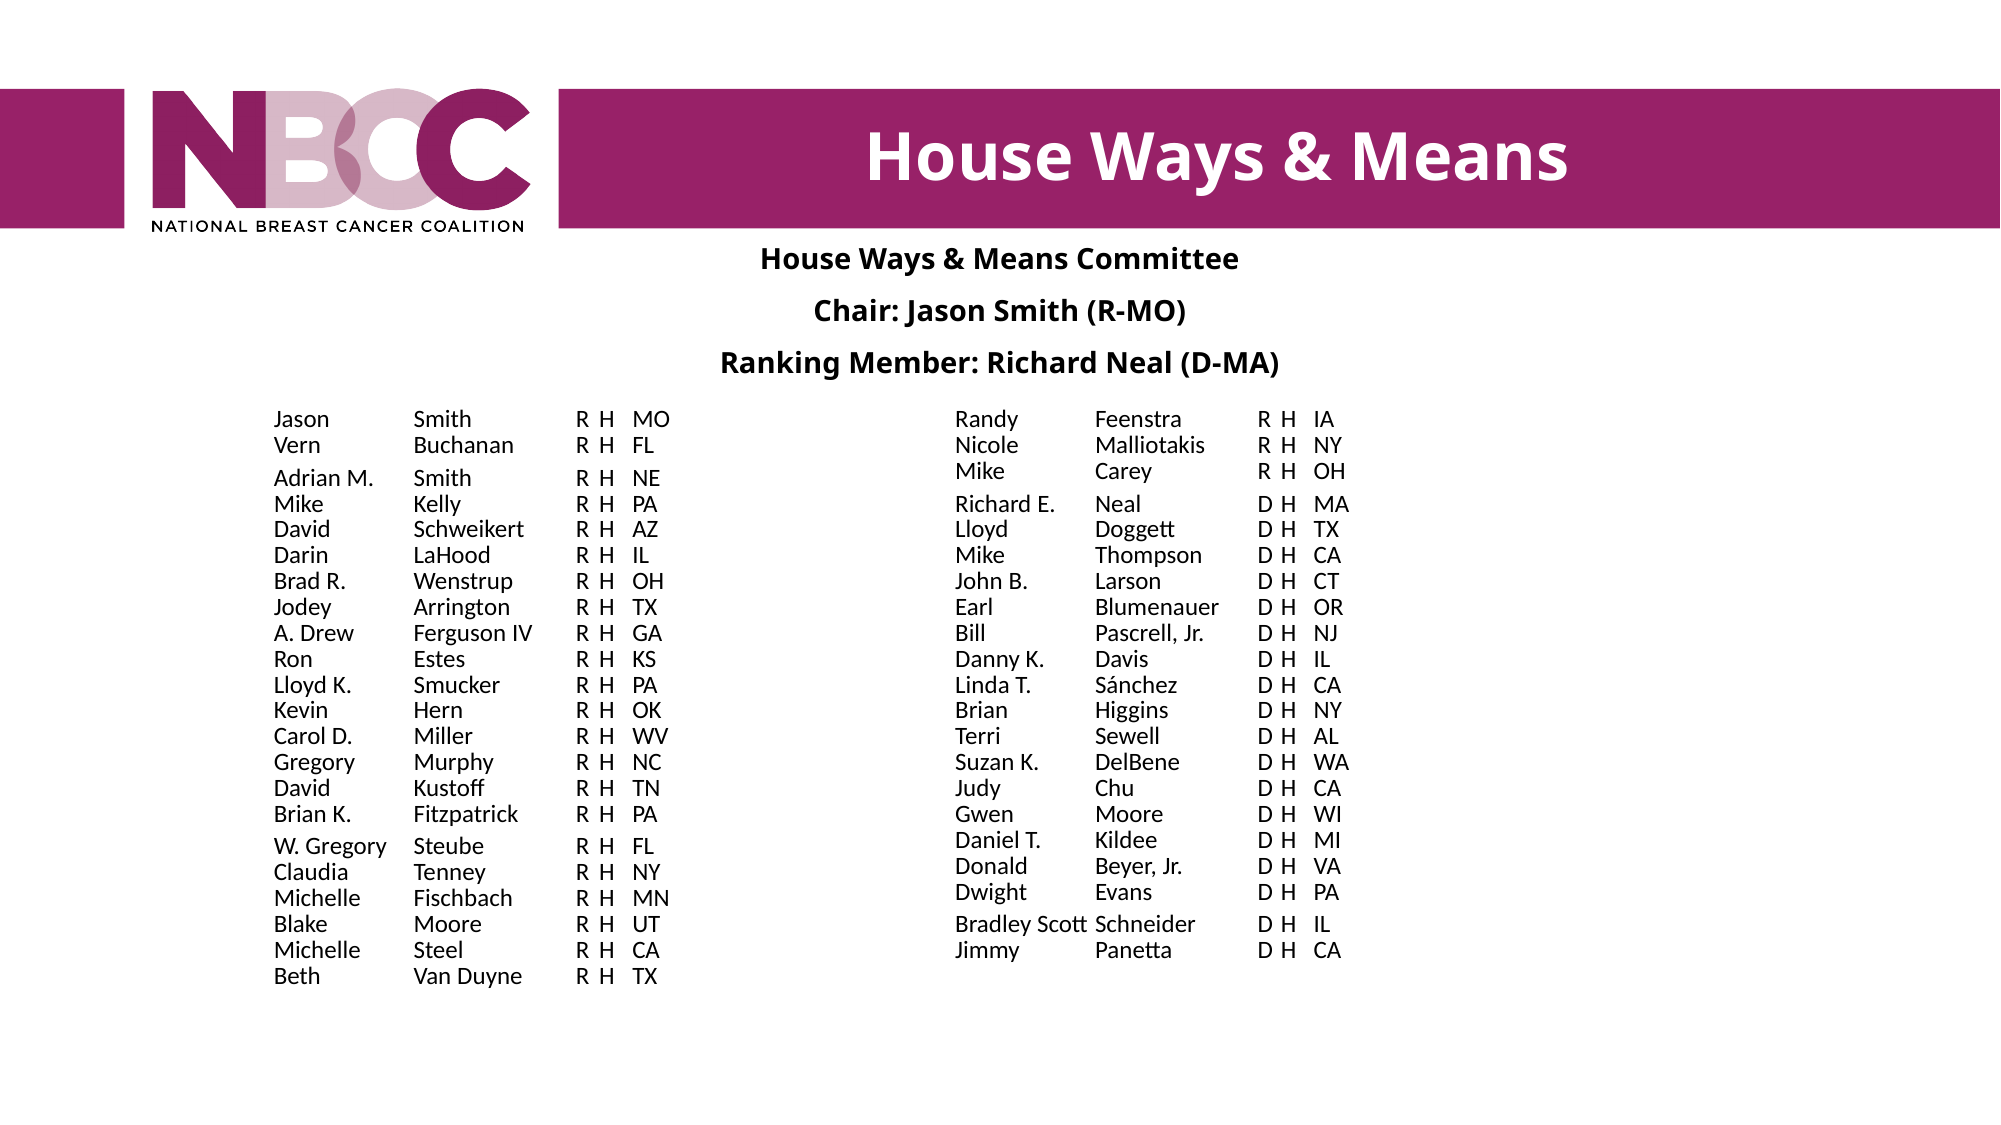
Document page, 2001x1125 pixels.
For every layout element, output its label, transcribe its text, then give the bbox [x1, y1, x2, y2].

table_cell D [1257, 622, 1280, 648]
table_cell Higgins [1094, 699, 1257, 725]
table_cell Malliotakis [1094, 434, 1257, 460]
table_cell Steel [413, 939, 575, 964]
table_cell Beyer, Jr. [1094, 855, 1257, 880]
table_cell Kildee [1094, 829, 1257, 855]
table_cell H [598, 518, 631, 544]
table_cell Smith [413, 460, 575, 492]
table_cell Sewell [1094, 725, 1257, 751]
table_cell H [1280, 673, 1313, 699]
table_cell H [598, 492, 631, 518]
table_cell Mike [954, 544, 1094, 570]
table_cell R [575, 492, 598, 518]
table_cell John B. [954, 570, 1094, 596]
table_cell Blumenauer [1094, 596, 1257, 622]
table_cell NY [631, 861, 954, 887]
table_cell D [1257, 570, 1280, 596]
table_cell H [1280, 570, 1313, 596]
table_cell R [575, 699, 598, 725]
table_header H [598, 408, 631, 434]
table_cell R [575, 460, 598, 492]
table_cell H [1280, 906, 1313, 939]
table_cell WA [1313, 751, 2000, 777]
table_cell Evans [1094, 880, 1257, 906]
table_cell David [273, 777, 413, 803]
table_header R [575, 408, 598, 434]
table_cell Steube [413, 829, 575, 861]
table_cell Chu [1094, 777, 1257, 803]
table_cell H [598, 648, 631, 673]
table_cell Brian [954, 699, 1094, 725]
table_cell R [575, 777, 598, 803]
table_cell Lloyd [954, 518, 1094, 544]
table_header Randy [954, 408, 1094, 434]
table_cell PA [631, 673, 954, 699]
table_cell H [1280, 648, 1313, 673]
table_cell D [1257, 939, 1280, 964]
table_cell PA [631, 492, 954, 518]
table_cell H [1280, 544, 1313, 570]
table_cell R [575, 544, 598, 570]
table_cell Brian K. [273, 803, 413, 829]
table_cell Jimmy [954, 939, 1094, 964]
table_cell CT [1313, 570, 2000, 596]
table_cell H [598, 861, 631, 887]
table_cell Linda T. [954, 673, 1094, 699]
table_header MO [631, 408, 954, 434]
picture [152, 88, 531, 232]
table_cell D [1257, 803, 1280, 829]
table_cell OH [1313, 460, 2000, 486]
table_cell UT [631, 913, 954, 939]
table_cell CA [1313, 777, 2000, 803]
table_header R [1257, 408, 1280, 434]
table_cell OK [631, 699, 954, 725]
table_cell H [598, 434, 631, 460]
table_cell Murphy [413, 751, 575, 777]
table_cell D [1257, 855, 1280, 880]
table_cell H [1280, 751, 1313, 777]
table_cell H [598, 777, 631, 803]
table_cell Blake [273, 913, 413, 939]
table_cell Thompson [1094, 544, 1257, 570]
table_cell Lloyd K. [273, 673, 413, 699]
table_cell IL [1313, 648, 2000, 673]
table_header Smith [413, 408, 575, 434]
table_cell Neal [1094, 486, 1257, 518]
table_cell Ferguson IV [413, 622, 575, 648]
table_cell R [575, 596, 598, 622]
table_cell VA [1313, 855, 2000, 880]
table_cell FL [631, 829, 954, 861]
table_cell Nicole [954, 434, 1094, 460]
table_cell D [1257, 725, 1280, 751]
table_cell Van Duyne [413, 964, 575, 990]
table_cell LaHood [413, 544, 575, 570]
table_cell H [598, 460, 631, 492]
table_cell Estes [413, 648, 575, 673]
table_cell D [1257, 648, 1280, 673]
table_cell Beth [273, 964, 413, 990]
table_cell Donald [954, 855, 1094, 880]
table_cell Judy [954, 777, 1094, 803]
table_cell Buchanan [413, 434, 575, 460]
table_cell Carol D. [273, 725, 413, 751]
table_cell Jodey [273, 596, 413, 622]
table_cell R [575, 673, 598, 699]
table_cell R [575, 803, 598, 829]
table_cell NY [1313, 434, 2000, 460]
table_cell H [598, 964, 631, 990]
table_cell Larson [1094, 570, 1257, 596]
table_cell H [1280, 622, 1313, 648]
table_cell Wenstrup [413, 570, 575, 596]
table_cell H [1280, 803, 1313, 829]
table_cell CA [631, 939, 954, 964]
table_cell D [1257, 777, 1280, 803]
table_cell H [1280, 829, 1313, 855]
list House Ways & Means Committee Chair: Jason Smith (R-MO) Ranking Member: Richard Neal (D-MA) [0, 236, 2000, 390]
table_cell A. Drew [273, 622, 413, 648]
table_cell H [1280, 699, 1313, 725]
table_header Feenstra [1094, 408, 1257, 434]
table_cell CA [1313, 544, 2000, 570]
table_cell Vern [273, 434, 413, 460]
table_cell Richard E. [954, 486, 1094, 518]
table_cell Doggett [1094, 518, 1257, 544]
table_cell Hern [413, 699, 575, 725]
table_cell Gregory [273, 751, 413, 777]
table_cell Michelle [273, 887, 413, 913]
table_cell D [1257, 829, 1280, 855]
table_cell R [575, 964, 598, 990]
table_cell H [598, 803, 631, 829]
table_cell MA [1313, 486, 2000, 518]
table_cell H [598, 622, 631, 648]
table_cell R [1257, 434, 1280, 460]
table_cell PA [1313, 880, 2000, 906]
table_cell DelBene [1094, 751, 1257, 777]
table_cell H [1280, 855, 1313, 880]
table_cell H [1280, 777, 1313, 803]
table_cell H [598, 725, 631, 751]
table_cell H [598, 544, 631, 570]
table_cell Brad R. [273, 570, 413, 596]
table_cell D [1257, 544, 1280, 570]
table_cell WI [1313, 803, 2000, 829]
table_cell R [575, 887, 598, 913]
table_cell David [273, 518, 413, 544]
table_cell Claudia [273, 861, 413, 887]
table_cell H [598, 887, 631, 913]
table_header IA [1313, 408, 2000, 434]
table_cell NE [631, 460, 954, 492]
table_cell Sánchez [1094, 673, 1257, 699]
table_cell D [1257, 751, 1280, 777]
table_cell IL [631, 544, 954, 570]
table_cell H [598, 570, 631, 596]
table_cell NC [631, 751, 954, 777]
table_cell R [575, 829, 598, 861]
table_cell MI [1313, 829, 2000, 855]
table_cell Miller [413, 725, 575, 751]
table_cell H [598, 596, 631, 622]
table_cell Kevin [273, 699, 413, 725]
table_header Jason [273, 408, 413, 434]
table_cell Kustoff [413, 777, 575, 803]
table_cell Daniel T. [954, 829, 1094, 855]
table_cell H [1280, 939, 1313, 964]
table_cell CA [1313, 673, 2000, 699]
table_cell D [1257, 518, 1280, 544]
table_cell Pascrell, Jr. [1094, 622, 1257, 648]
table_cell H [598, 913, 631, 939]
table_cell H [1280, 460, 1313, 486]
table_cell R [575, 751, 598, 777]
table_cell AZ [631, 518, 954, 544]
table_cell Fitzpatrick [413, 803, 575, 829]
table_cell R [575, 648, 598, 673]
table_cell NJ [1313, 622, 2000, 648]
table_cell Bill [954, 622, 1094, 648]
table_cell Panetta [1094, 939, 1257, 964]
table_cell R [575, 434, 598, 460]
table_cell R [575, 570, 598, 596]
table_cell Mike [273, 492, 413, 518]
table_cell Davis [1094, 648, 1257, 673]
table_cell Carey [1094, 460, 1257, 486]
list House Ways & Means [587, 102, 1848, 215]
table_cell AL [1313, 725, 2000, 751]
table_cell Fischbach [413, 887, 575, 913]
table_cell TX [631, 596, 954, 622]
table_cell Ron [273, 648, 413, 673]
table_cell GA [631, 622, 954, 648]
table_cell PA [631, 803, 954, 829]
table_cell H [598, 751, 631, 777]
table_cell Moore [413, 913, 575, 939]
table_cell TX [1313, 518, 2000, 544]
table_cell Moore [1094, 803, 1257, 829]
table_cell TX [631, 964, 1764, 990]
table_cell NY [1313, 699, 2000, 725]
table_cell MN [631, 887, 954, 913]
table_cell CA [1313, 939, 2000, 964]
table_cell R [575, 518, 598, 544]
table_cell H [598, 939, 631, 964]
table_cell WV [631, 725, 954, 751]
table_cell Bradley Scott [954, 906, 1094, 939]
table_cell D [1257, 906, 1280, 939]
table_cell D [1257, 596, 1280, 622]
table_cell IL [1313, 906, 2000, 939]
table_cell H [598, 829, 631, 861]
table_cell Mike [954, 460, 1094, 486]
table_cell R [1257, 460, 1280, 486]
table_cell Dwight [954, 880, 1094, 906]
table_cell Tenney [413, 861, 575, 887]
table_cell Adrian M. [273, 460, 413, 492]
table_cell Michelle [273, 939, 413, 964]
table_cell Gwen [954, 803, 1094, 829]
table_cell W. Gregory [273, 829, 413, 861]
table_cell R [575, 725, 598, 751]
table_cell Kelly [413, 492, 575, 518]
table_cell H [1280, 434, 1313, 460]
table_cell Schneider [1094, 906, 1257, 939]
table_cell H [598, 699, 631, 725]
table_cell Suzan K. [954, 751, 1094, 777]
table_cell R [575, 861, 598, 887]
table_cell H [1280, 725, 1313, 751]
table_cell OH [631, 570, 954, 596]
table_cell Darin [273, 544, 413, 570]
table_cell R [575, 939, 598, 964]
table_cell TN [631, 777, 954, 803]
table_cell D [1257, 880, 1280, 906]
table_cell Arrington [413, 596, 575, 622]
table_cell H [1280, 880, 1313, 906]
table_cell H [1280, 518, 1313, 544]
table_cell H [598, 673, 631, 699]
table_cell D [1257, 699, 1280, 725]
table_cell FL [631, 434, 954, 460]
table_cell R [575, 622, 598, 648]
table_cell Terri [954, 725, 1094, 751]
table_cell D [1257, 673, 1280, 699]
table_cell H [1280, 486, 1313, 518]
table_cell R [575, 913, 598, 939]
table_cell Danny K. [954, 648, 1094, 673]
table_cell Smucker [413, 673, 575, 699]
table_header H [1280, 408, 1313, 434]
table_cell H [1280, 596, 1313, 622]
table_cell Schweikert [413, 518, 575, 544]
table_cell OR [1313, 596, 2000, 622]
table_cell Earl [954, 596, 1094, 622]
table_cell D [1257, 486, 1280, 518]
table_cell KS [631, 648, 954, 673]
